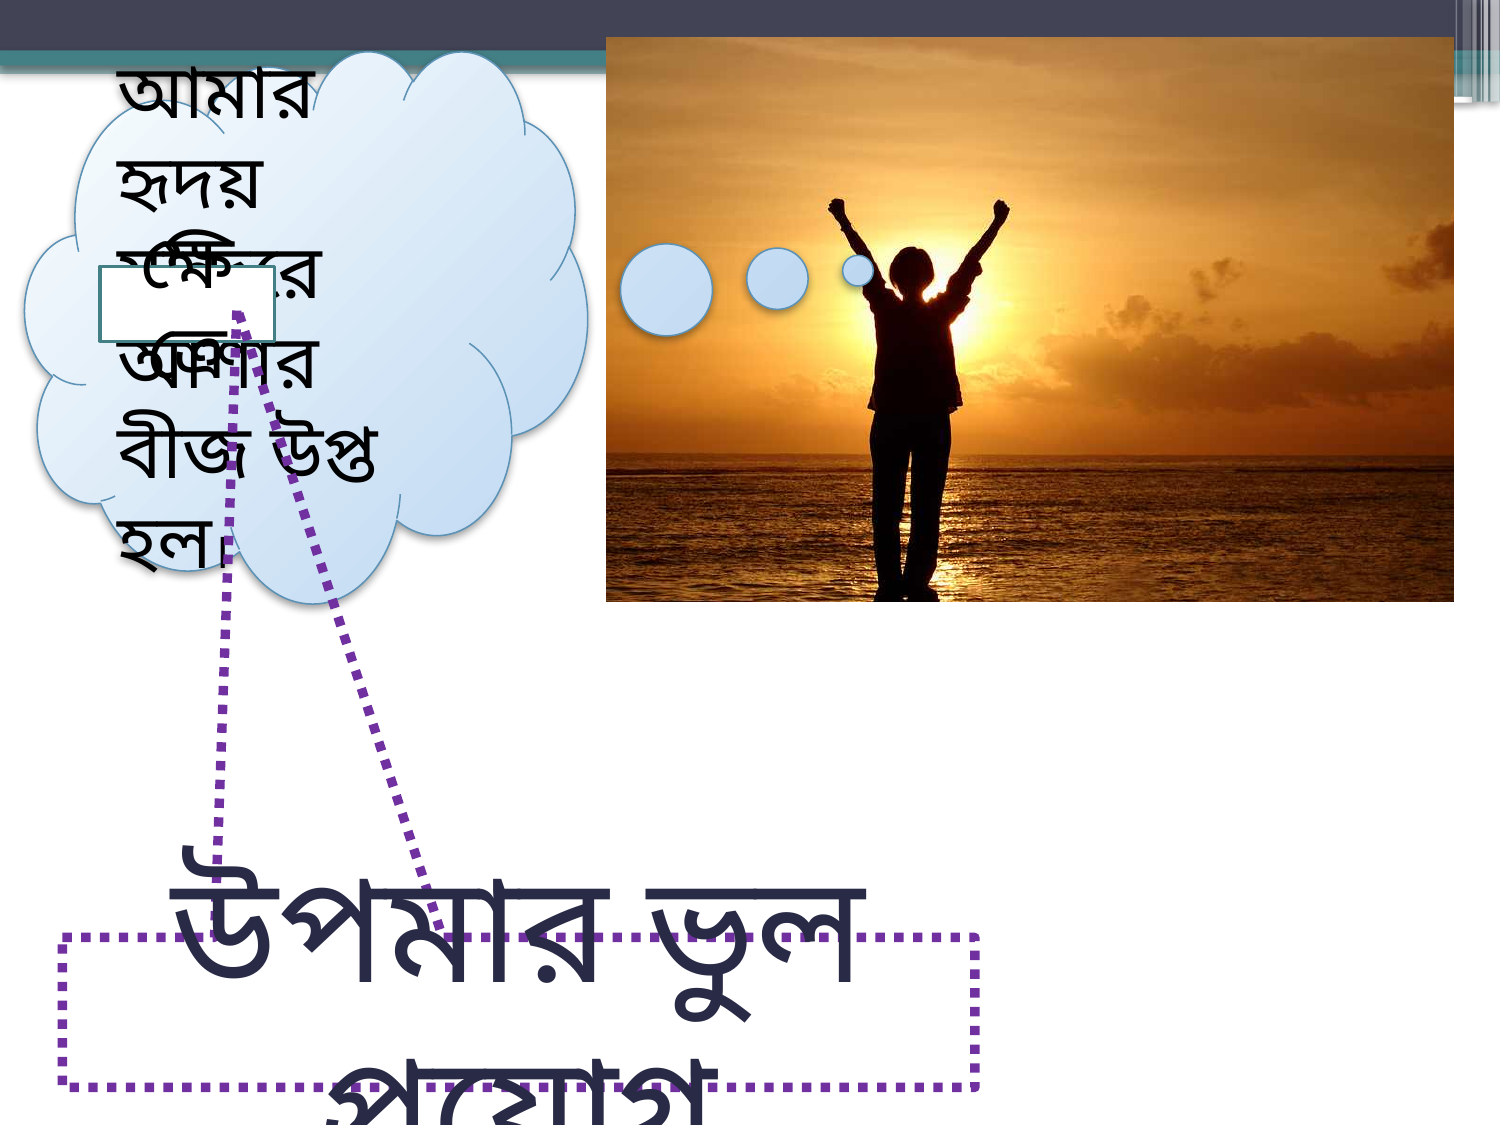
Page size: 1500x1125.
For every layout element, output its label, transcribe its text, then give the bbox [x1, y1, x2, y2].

text_box ক্ষেত্রে [98, 265, 276, 343]
picture [605, 37, 1454, 603]
text_box উপমার ভুল প্রয়োগ [60, 307, 977, 1090]
text_box আমার হৃদয় মন্দিরে আশার বীজ উপ্ত হল। [23, 51, 589, 601]
